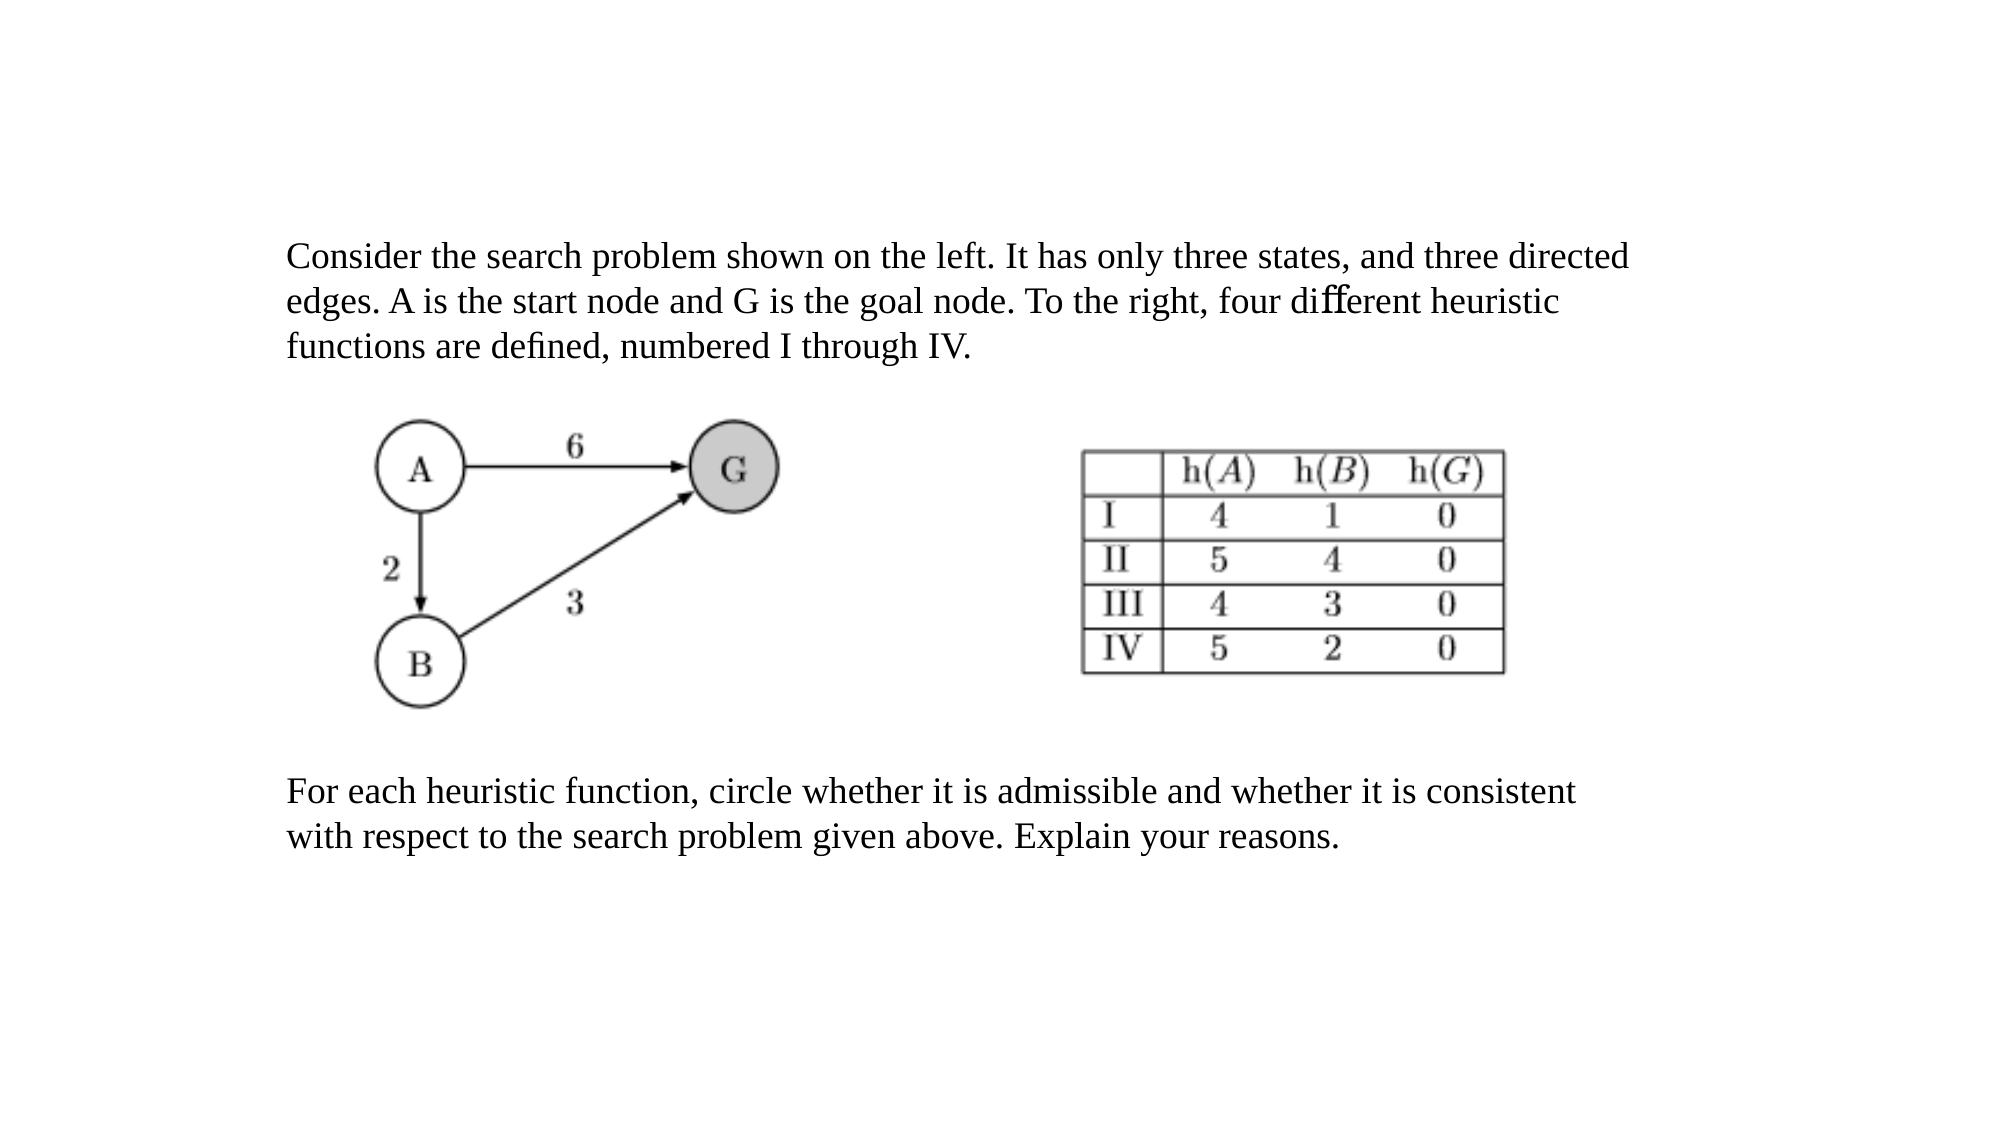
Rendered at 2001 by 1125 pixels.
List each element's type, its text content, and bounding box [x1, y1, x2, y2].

text_box Consider the search problem shown on the left. It has only three states, and three directed edges. A is the start node and G is the goal node. To the right, four diﬀerent heuristic functions are deﬁned, numbered I through IV. [271, 223, 1710, 463]
picture [324, 392, 1554, 729]
text_box For each heuristic function, circle whether it is admissible and whether it is consistent with respect to the search problem given above. Explain your reasons. [271, 758, 1663, 863]
